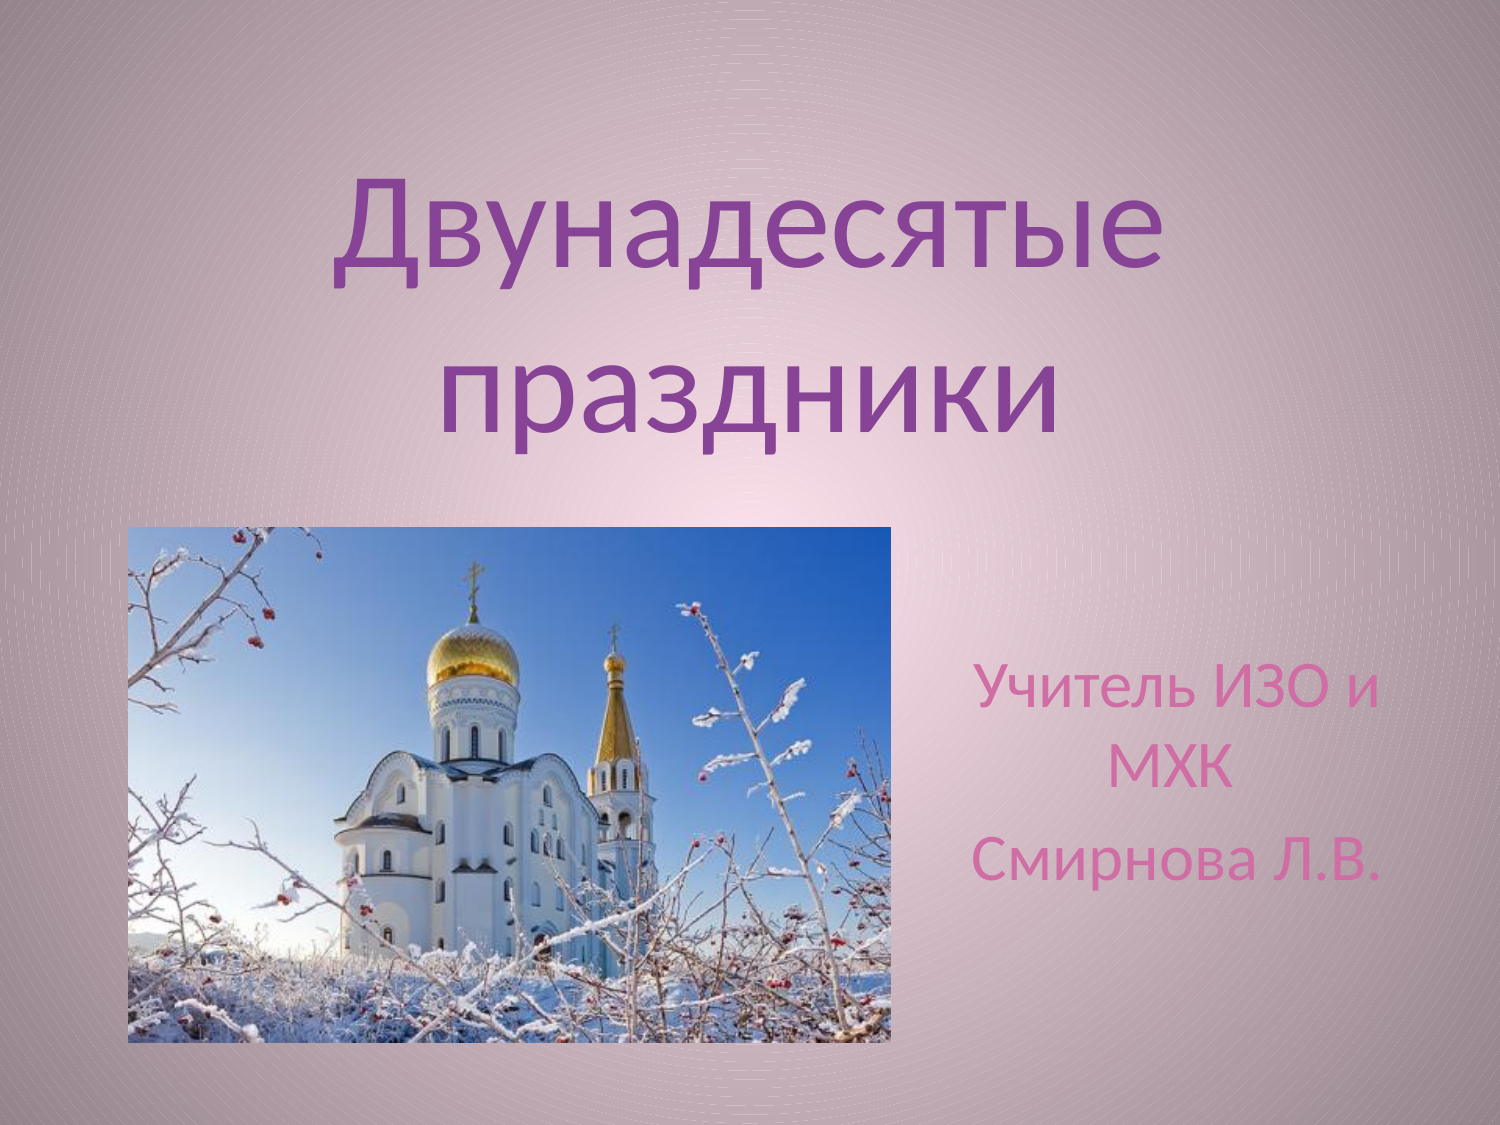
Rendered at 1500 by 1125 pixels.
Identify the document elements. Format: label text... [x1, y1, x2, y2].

subtitle Учитель ИЗО и МХК Смирнова Л.В. [937, 632, 1418, 950]
title Двунадесятые праздники [112, 0, 1388, 591]
picture [128, 527, 891, 1044]
